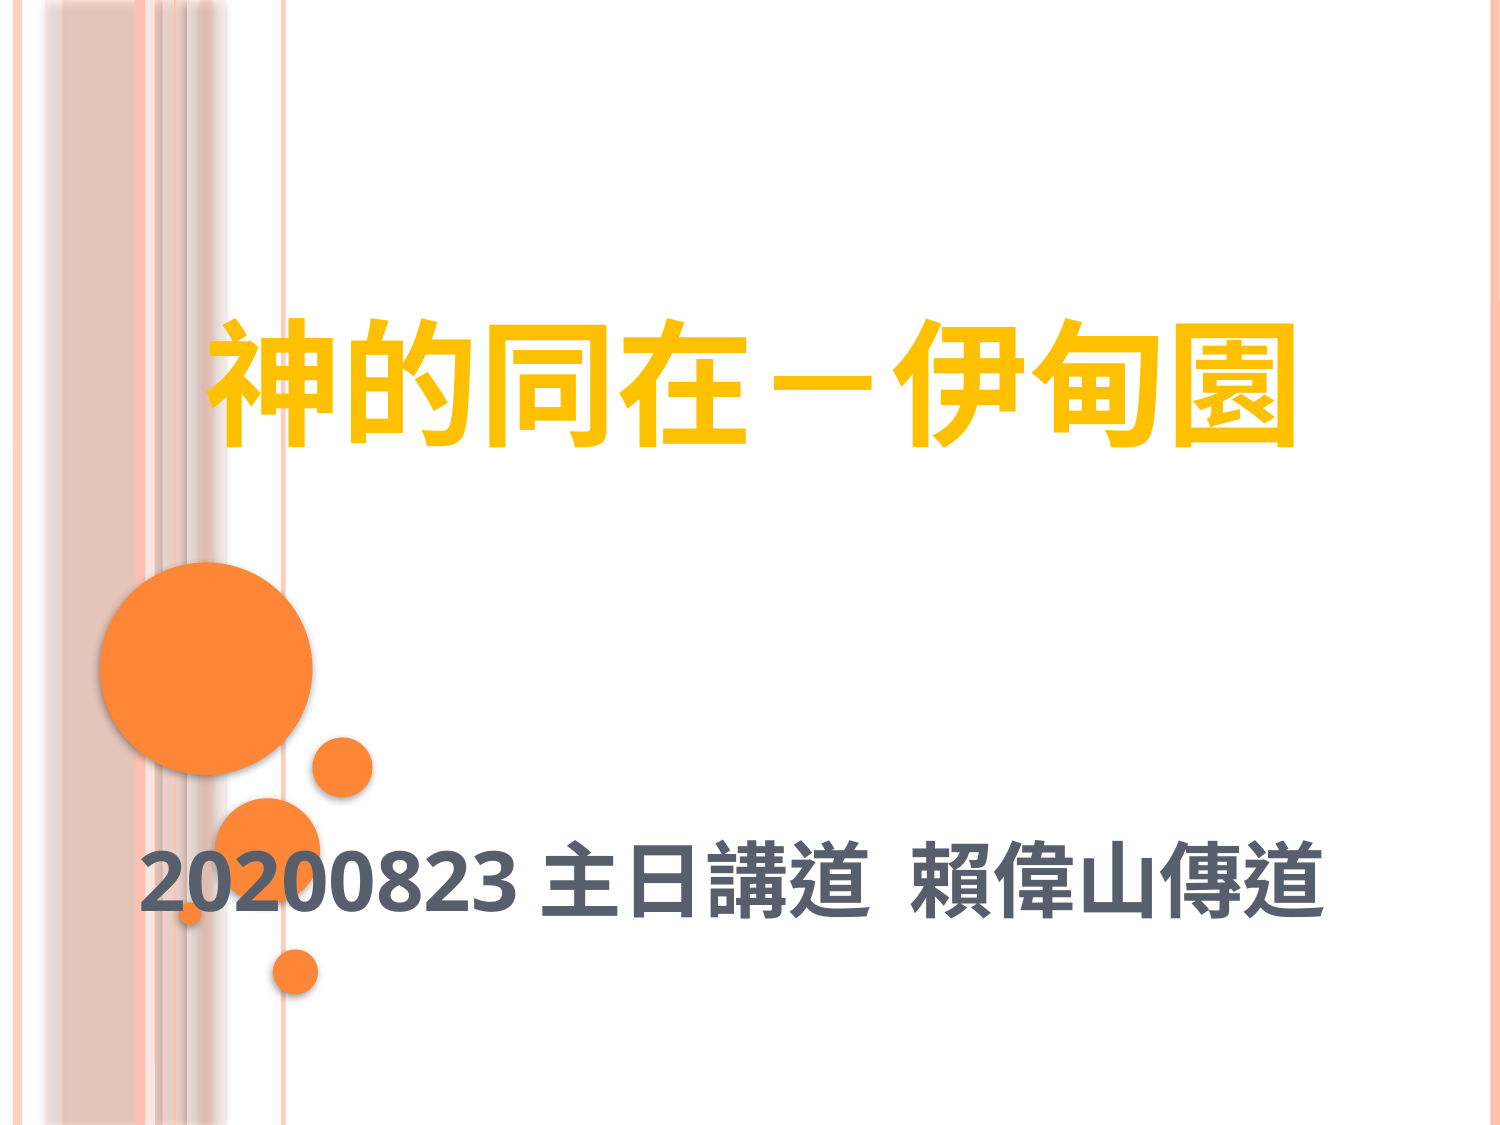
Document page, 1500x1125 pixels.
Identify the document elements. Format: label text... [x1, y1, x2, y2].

subtitle 20200823主日講道 賴偉山傳道 [123, 820, 1388, 1046]
title 神的同在－伊甸園 [159, 326, 1349, 637]
